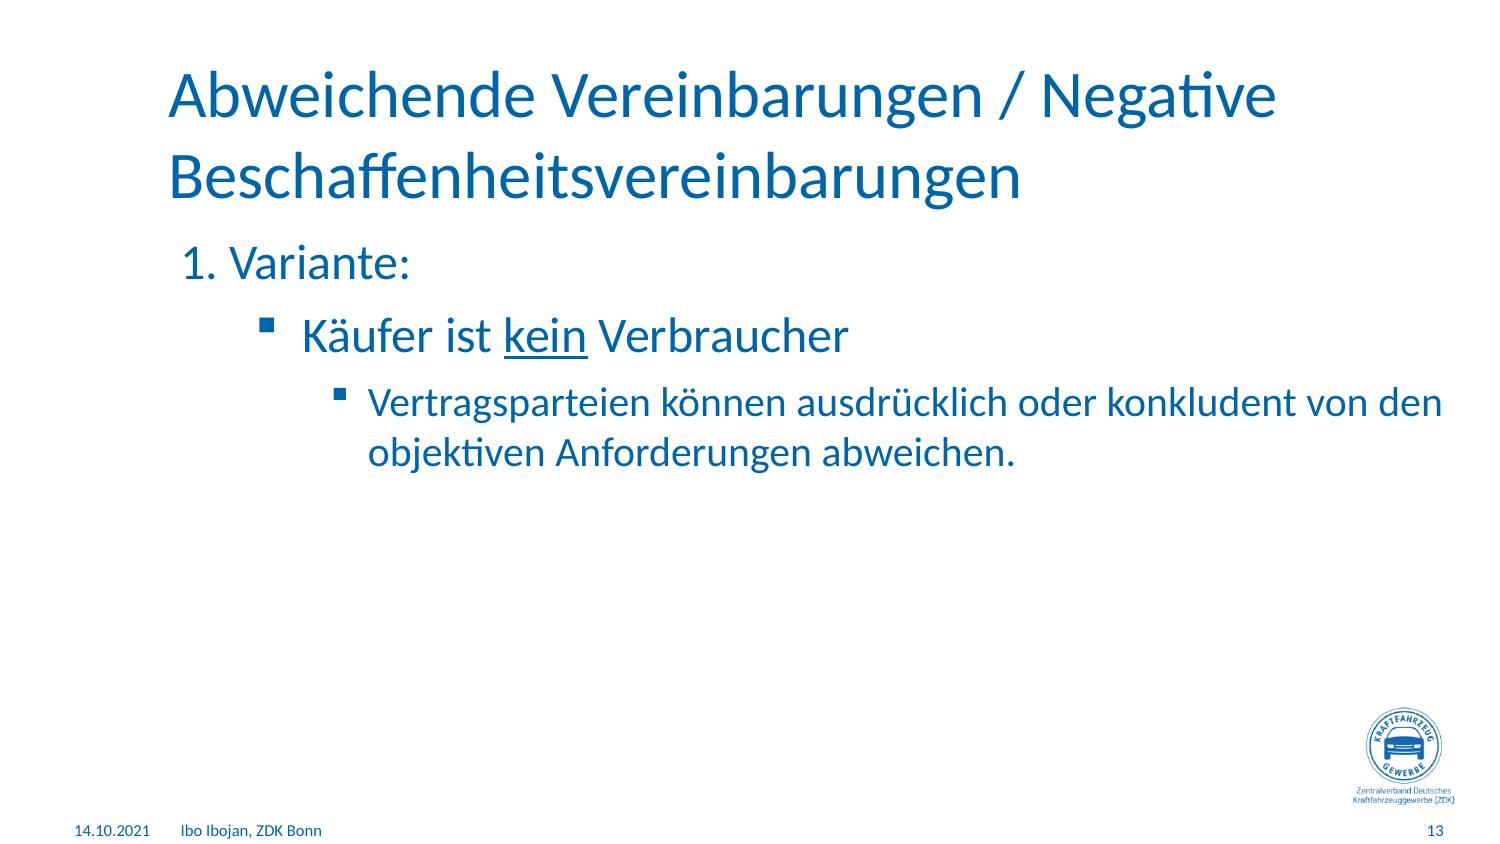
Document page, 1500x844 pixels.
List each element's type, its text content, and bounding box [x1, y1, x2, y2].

list 1. Variante: Käufer ist kein Verbraucher Vertragsparteien können ausdrücklich oder konkludent von den objektiven Anforderungen abweichen. [165, 222, 1459, 773]
title Abweichende Vereinbarungen / Negative Beschaffenheitsvereinbarungen [0, 31, 1459, 220]
slide_number 13 [1376, 815, 1459, 844]
footer Ibo Ibojan, ZDK Bonn [166, 815, 1312, 844]
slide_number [0, 815, 166, 844]
picture [1352, 773, 1455, 805]
